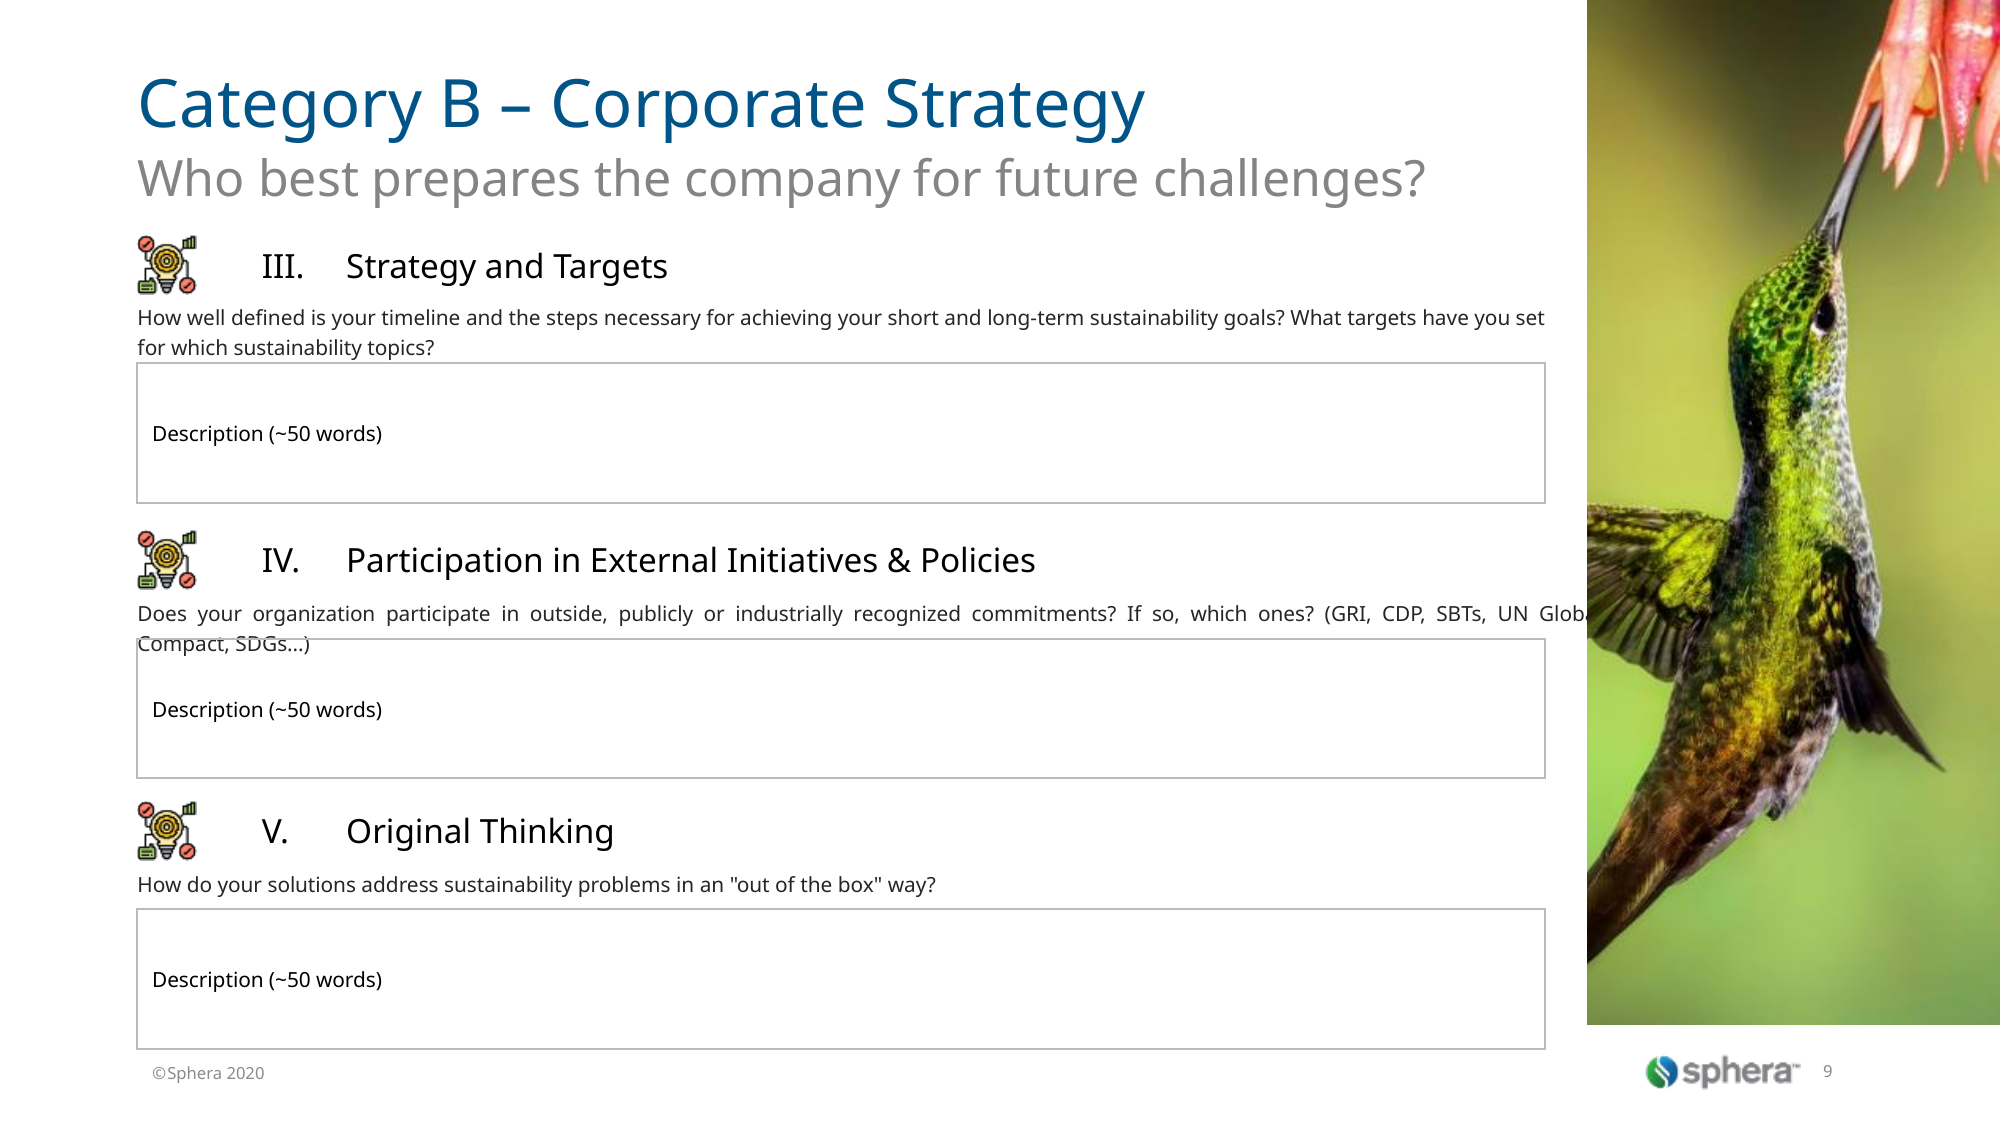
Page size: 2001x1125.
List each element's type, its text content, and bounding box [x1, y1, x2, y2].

picture [137, 800, 197, 861]
footer Sphera 2020 [137, 1042, 745, 1103]
slide_number 9 [1641, 1042, 1833, 1103]
text_box Participation in External Initiatives & Policies [247, 532, 1152, 587]
text_box Description (~50 words) [136, 362, 1546, 504]
text_box How do your solutions address sustainability problems in an "out of the box" way? [137, 866, 1569, 897]
list How well defined is your timeline and the steps necessary for achieving your short and long-term sustainability goals? What targets have you set for which sustainability topics? [137, 299, 1545, 358]
picture [1587, 0, 2000, 1025]
text_box Original Thinking [247, 802, 962, 858]
picture [137, 530, 197, 590]
text_box Strategy and Targets [247, 237, 962, 293]
list Category B – Corporate Strategy [138, 60, 1509, 145]
list Who best prepares the company for future challenges? [137, 145, 1587, 207]
text_box Does your organization participate in outside, publicly or industrially recognized commitments? If so, which ones? (GRI, CDP, SBTs, UN Global Compact, SDGs...) [137, 595, 1587, 656]
picture [137, 235, 197, 295]
text_box Description (~50 words) [136, 638, 1546, 779]
text_box Description (~50 words) [136, 908, 1546, 1050]
